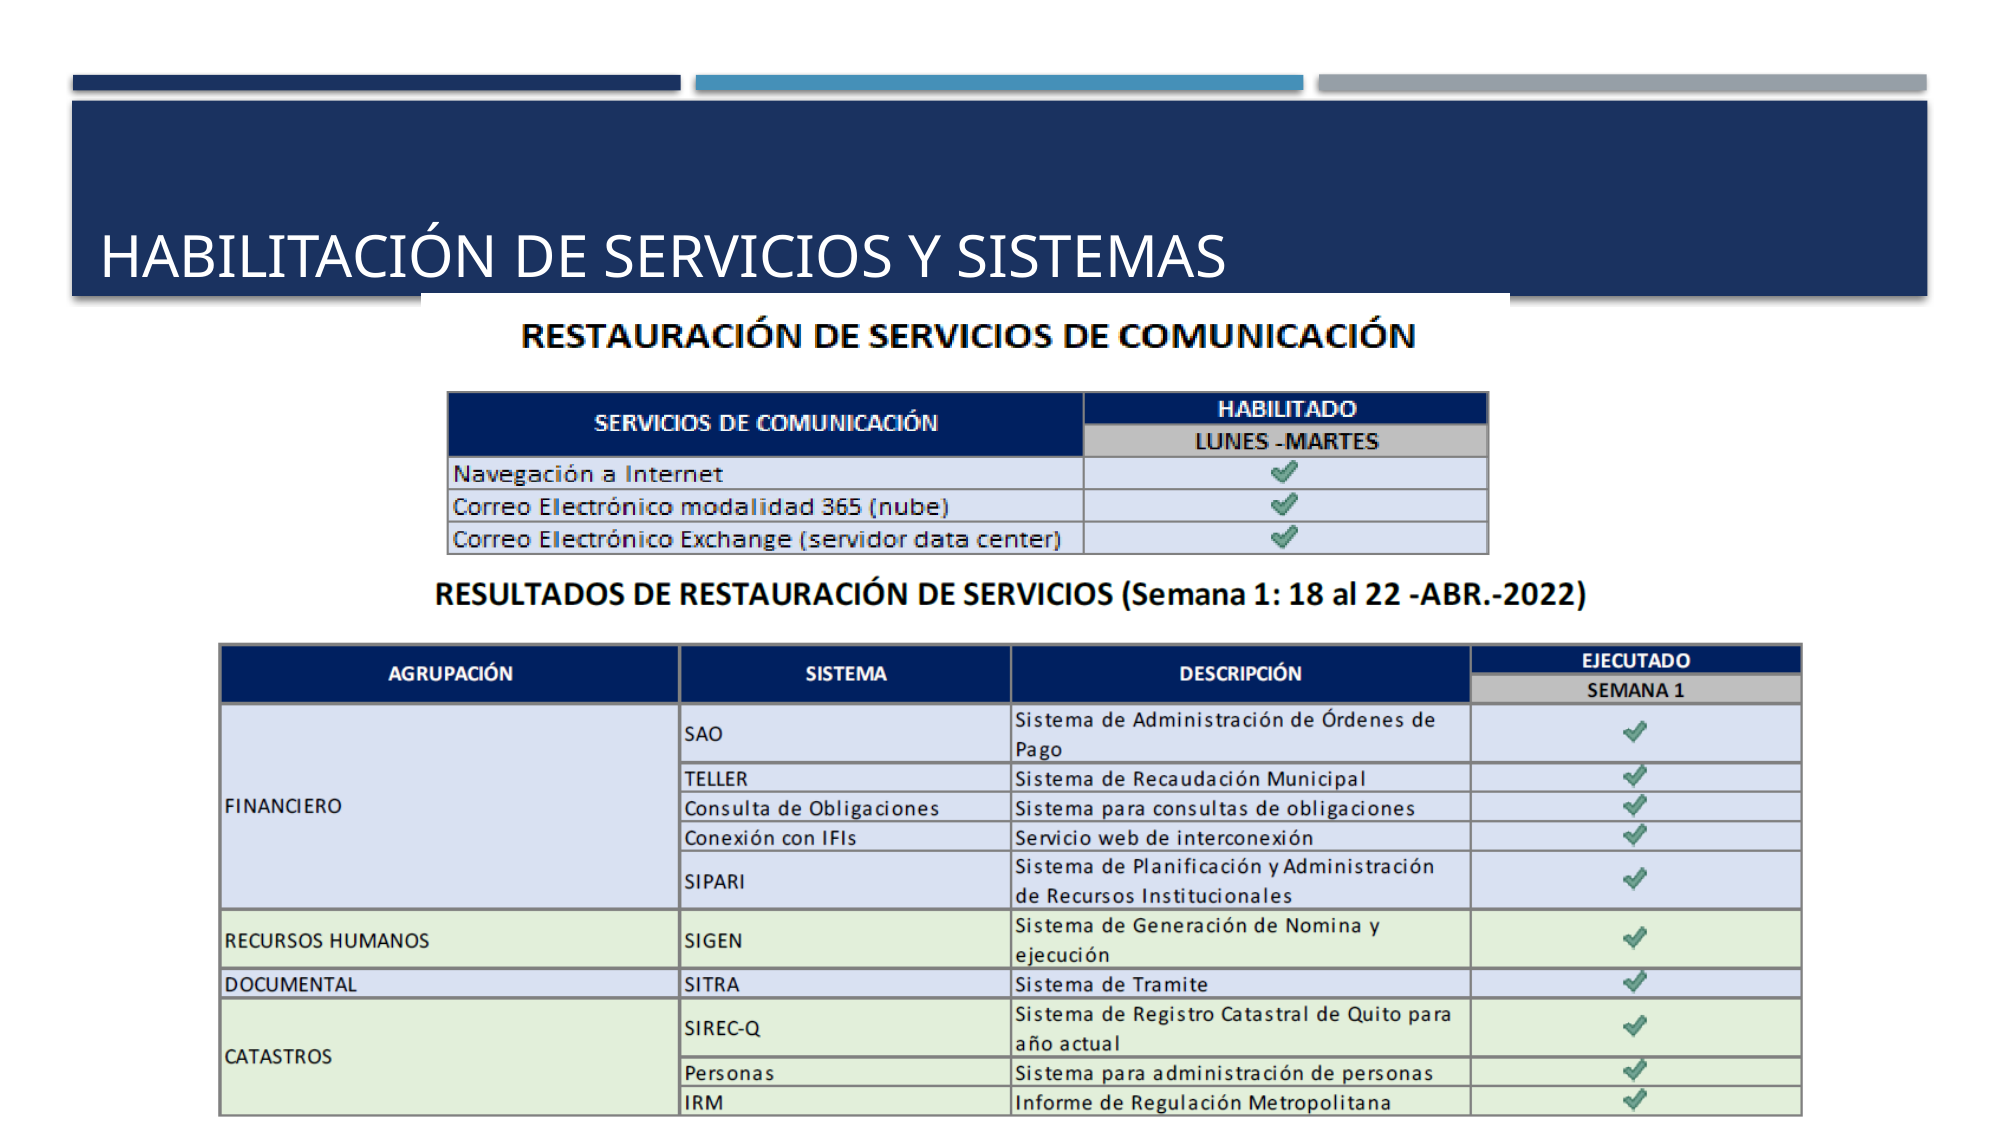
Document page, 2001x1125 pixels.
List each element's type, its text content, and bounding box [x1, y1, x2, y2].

picture [421, 293, 1510, 567]
title habilitación de servicios y sistemas [84, 89, 1810, 297]
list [209, 565, 1811, 1125]
